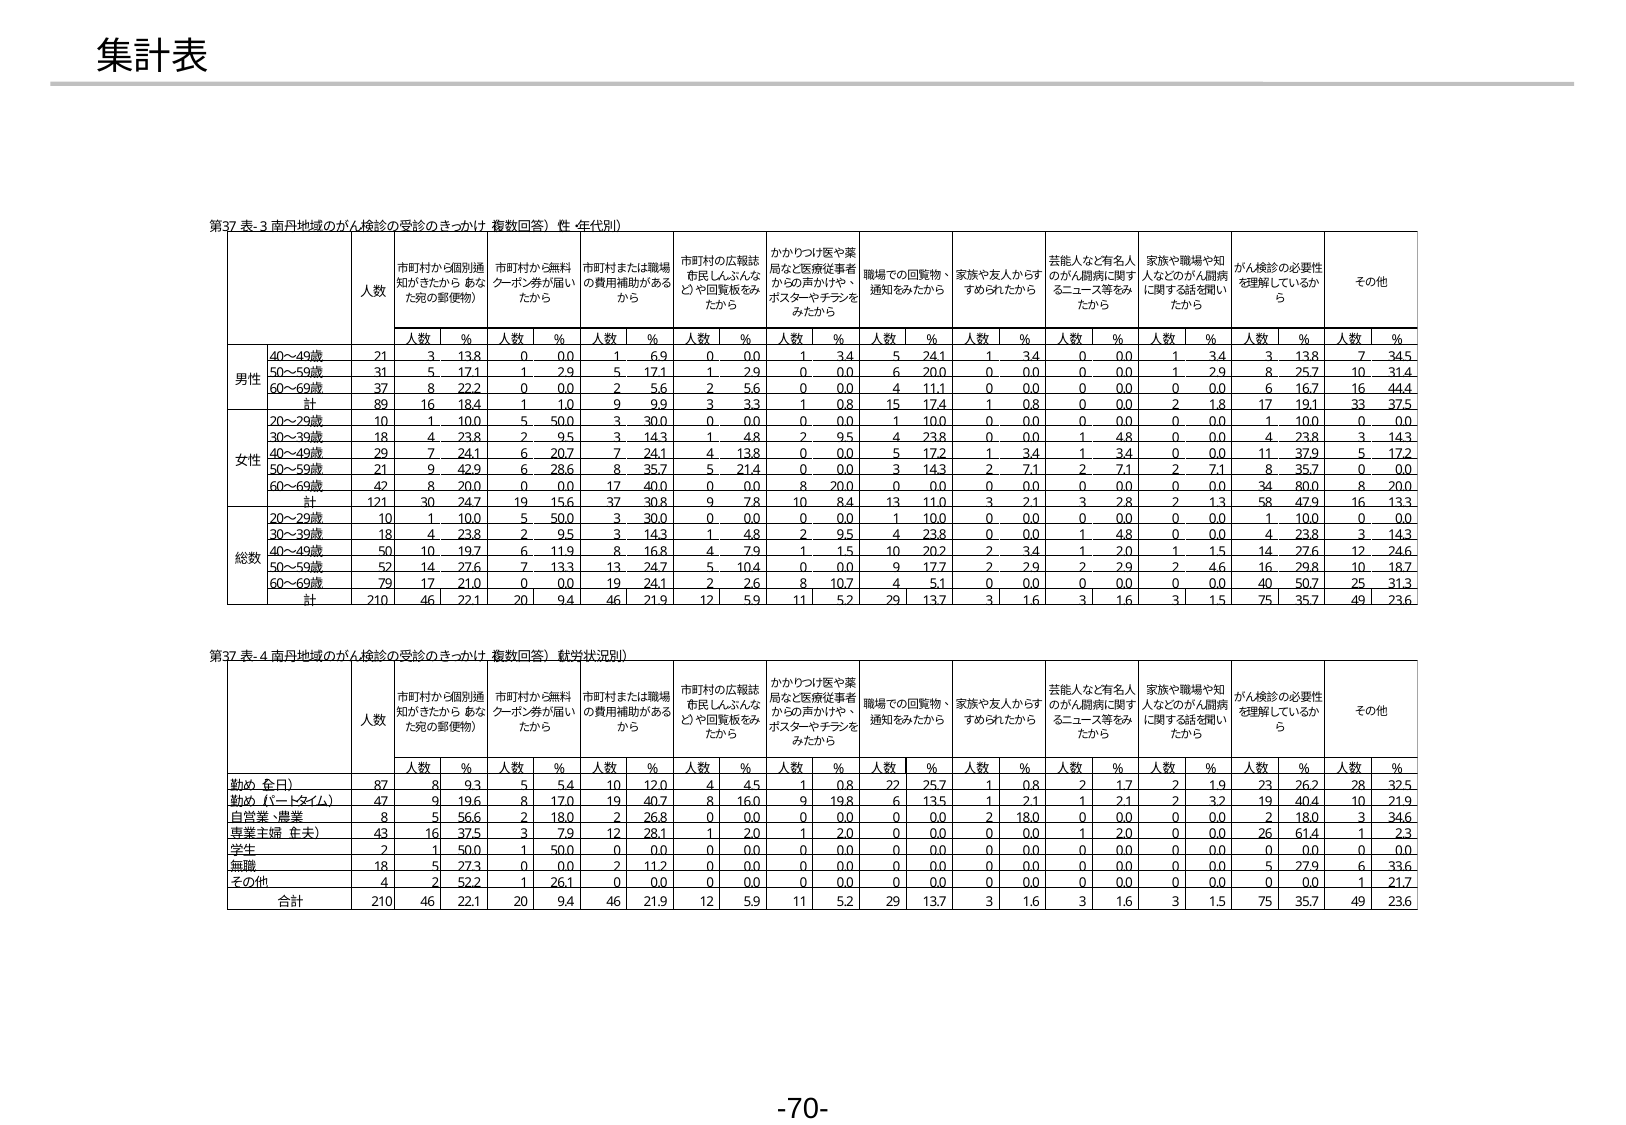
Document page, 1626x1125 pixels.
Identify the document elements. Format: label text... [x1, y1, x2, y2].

slide_number -70- [753, 1082, 853, 1125]
picture [206, 214, 1419, 911]
title 集計表 [80, 18, 1544, 91]
